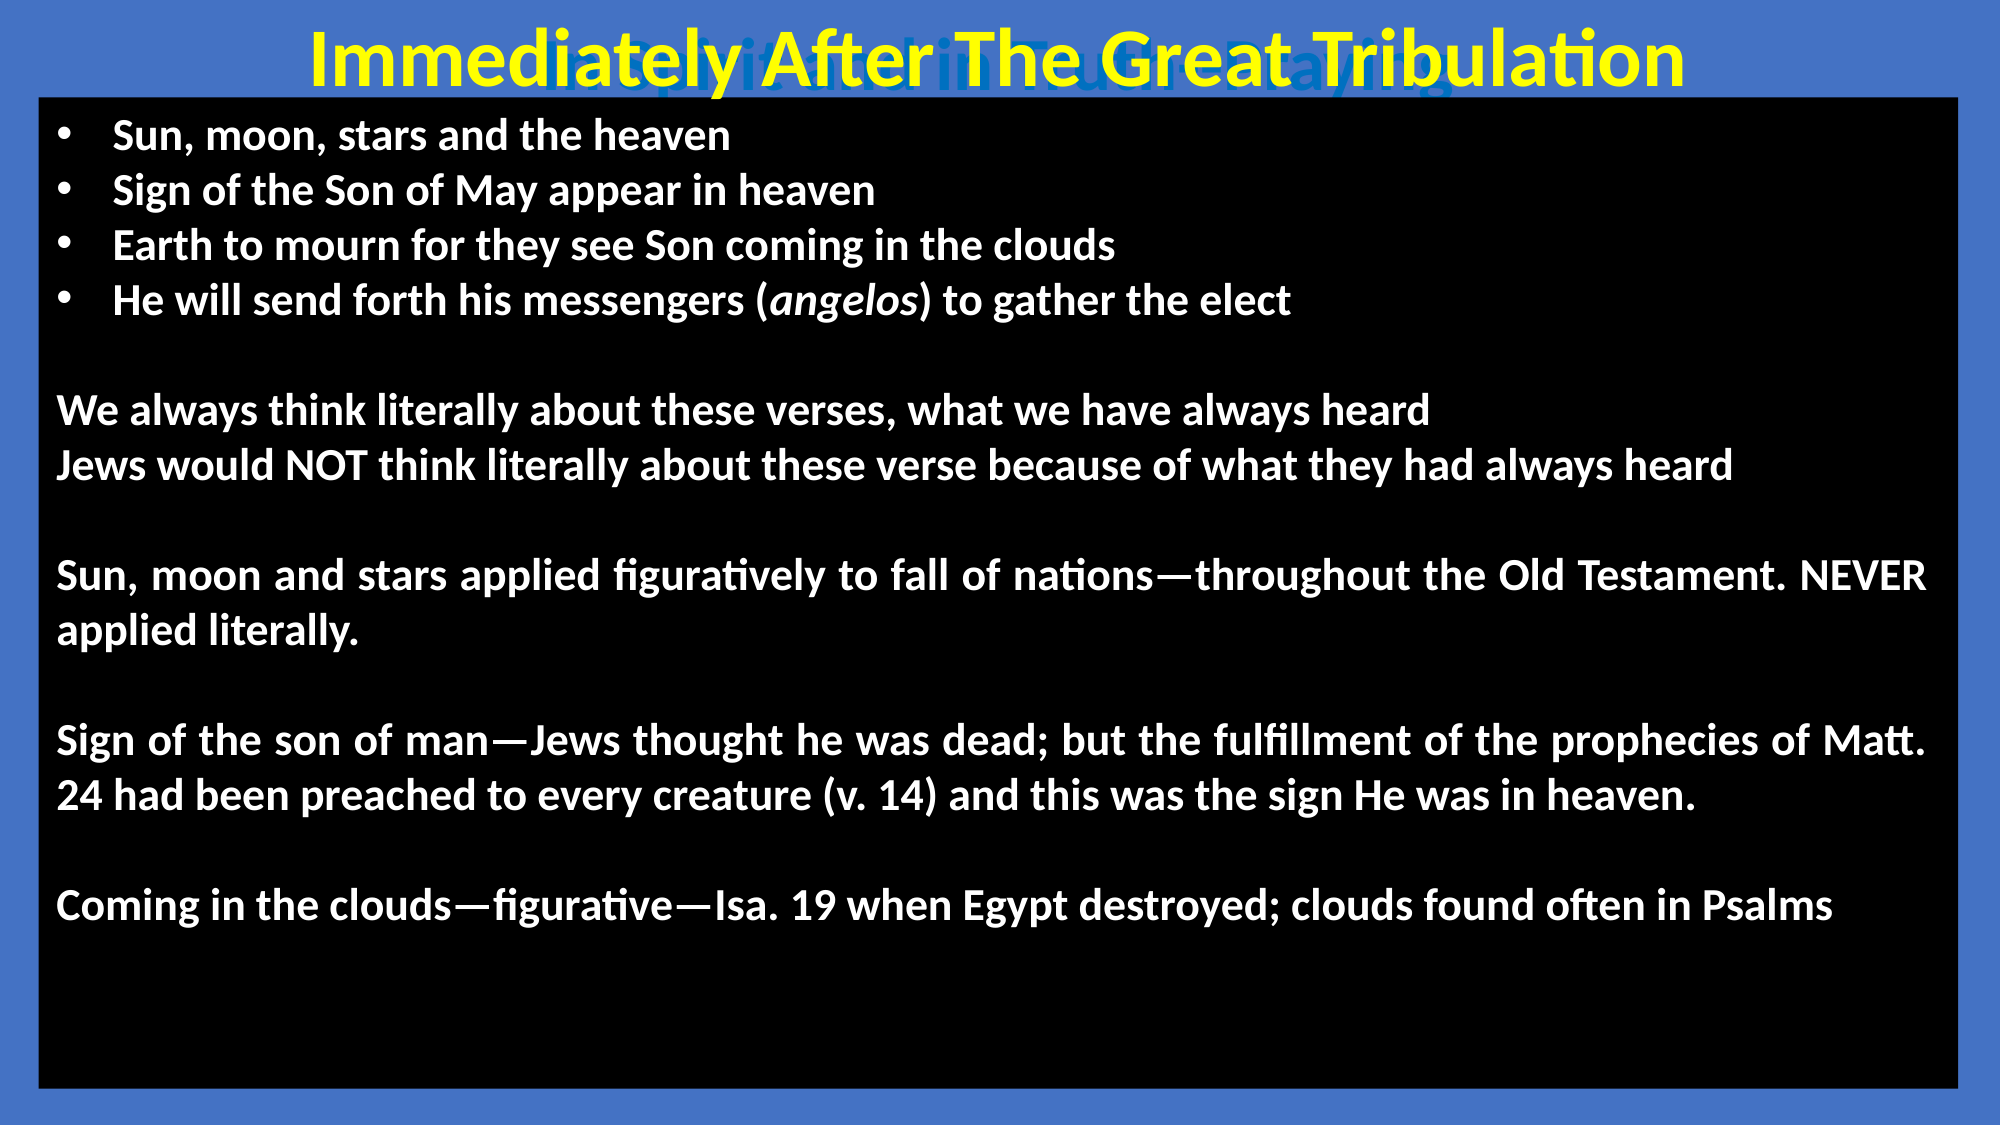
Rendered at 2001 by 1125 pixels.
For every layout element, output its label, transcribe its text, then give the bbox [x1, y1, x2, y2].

text_box [38, 111, 1959, 1089]
text_box Sun, moon, stars and the heaven Sign of the Son of May appear in heaven Earth to mourn for they see Son coming in the clouds He will send forth his messengers (angelos) to gather the elect We always think literally about these verses, what we have always heard Jews would NOT think literally about these verse because of what they had always heard Sun, moon and stars applied figuratively to fall of nations—throughout the Old Testament. NEVER applied literally. Sign of the son of man—Jews thought he was dead; but the fulfillment of the prophecies of Matt. 24 had been preached to every creature (v. 14) and this was the sign He was in heaven. Coming in the clouds—figurative—Isa. 19 when Egypt destroyed; clouds found often in Psalms [41, 97, 1944, 937]
text_box Immediately After The Great Tribulation [38, 0, 1959, 111]
